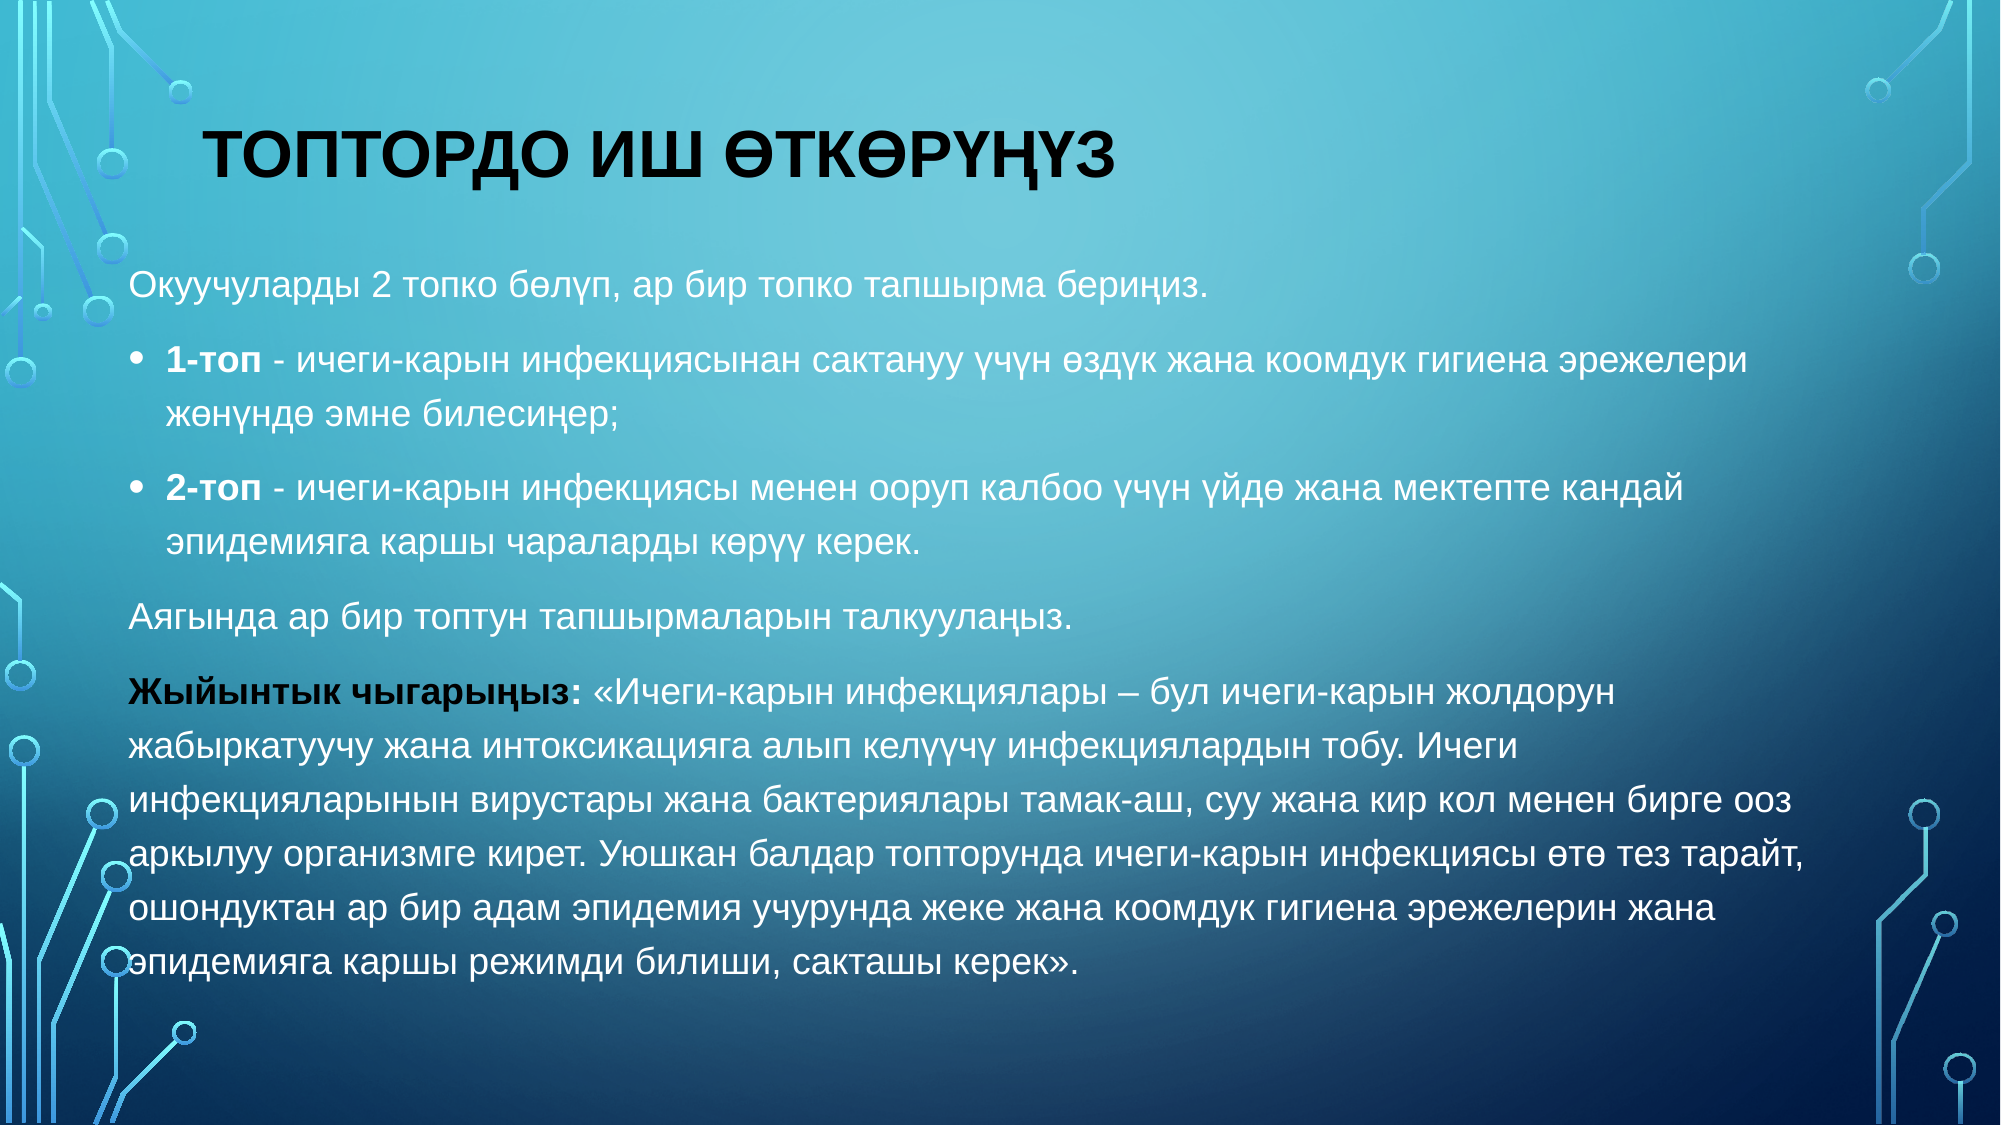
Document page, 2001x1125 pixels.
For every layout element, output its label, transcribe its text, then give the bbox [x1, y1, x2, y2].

title Топтордо иш өткөрүңүз [187, 101, 1813, 243]
list Окуучуларды 2 топко бөлүп, ар бир топко тапшырма бериңиз. 1-топ - ичеги-карын инфекциясынан сактануу үчүн өздүк жана коомдук гигиена эрежелери жөнүндө эмне билесиңер; 2-топ - ичеги-карын инфекциясы менен ооруп калбоо үчүн үйдө жана мектепте кандай эпидемияга каршы чараларды көрүү керек. Аягында ар бир топтун тапшырмаларын талкуулаңыз. Жыйынтык чыгарыңыз: «Ичеги-карын инфекциялары – бул ичеги-карын жолдорун жабыркатуучу жана интоксикацияга алып келүүчү инфекциялардын тобу. Ичеги инфекцияларынын вирустары жана бактериялары тамак-аш, суу жана кир кол менен бирге ооз аркылуу организмге кирет. Уюшкан балдар топторунда ичеги-карын инфекциясы өтө тез тарайт, ошондуктан ар бир адам эпидемия учурунда жеке жана коомдук гигиена эрежелерин жана эпидемияга каршы режимди билиши, сакташы керек». [113, 243, 1844, 950]
